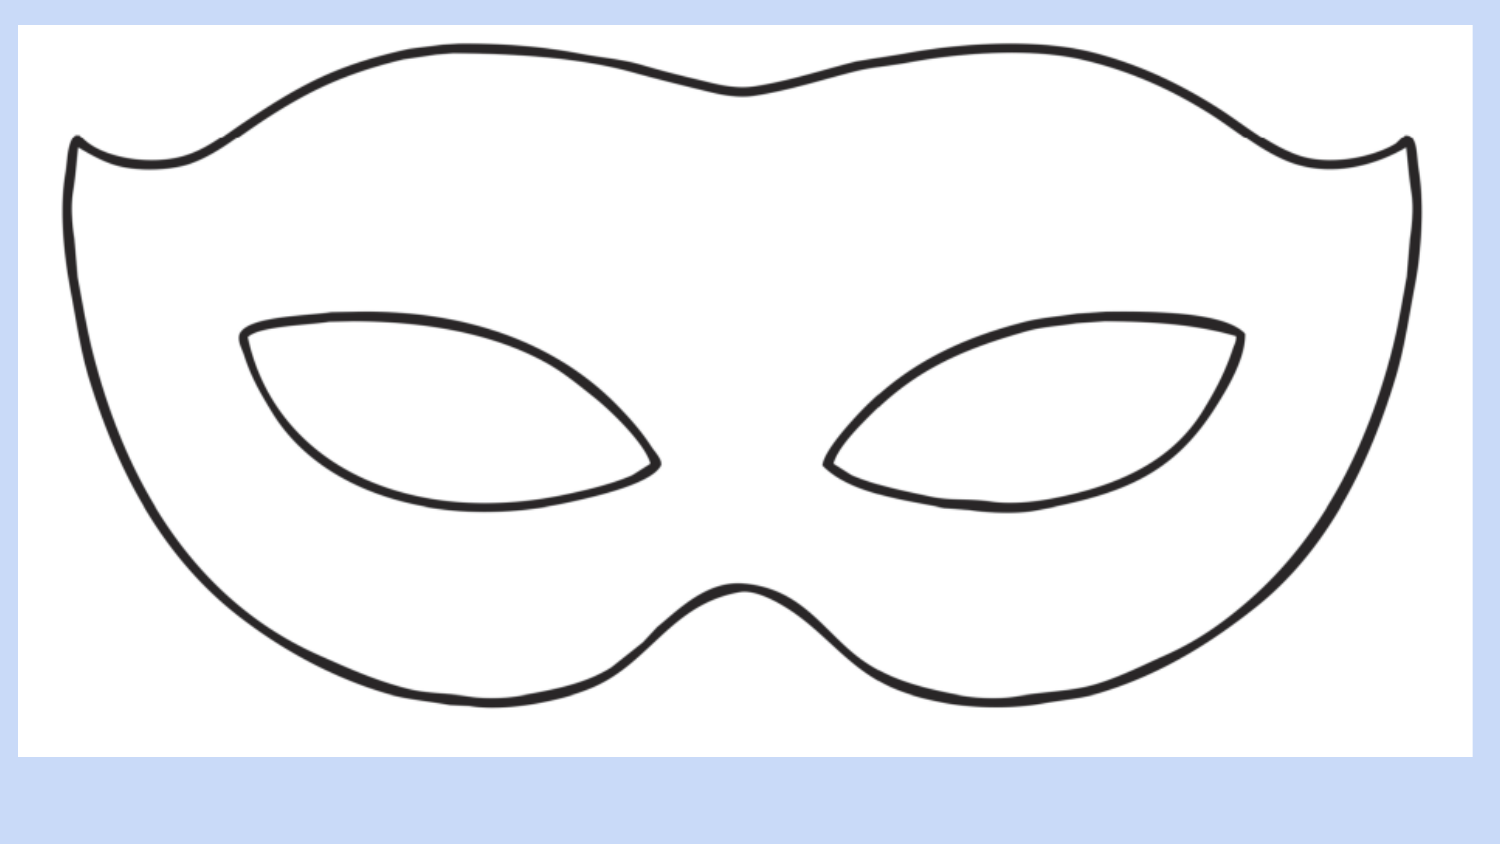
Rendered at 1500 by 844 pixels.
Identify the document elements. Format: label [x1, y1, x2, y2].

picture [17, 25, 1473, 757]
